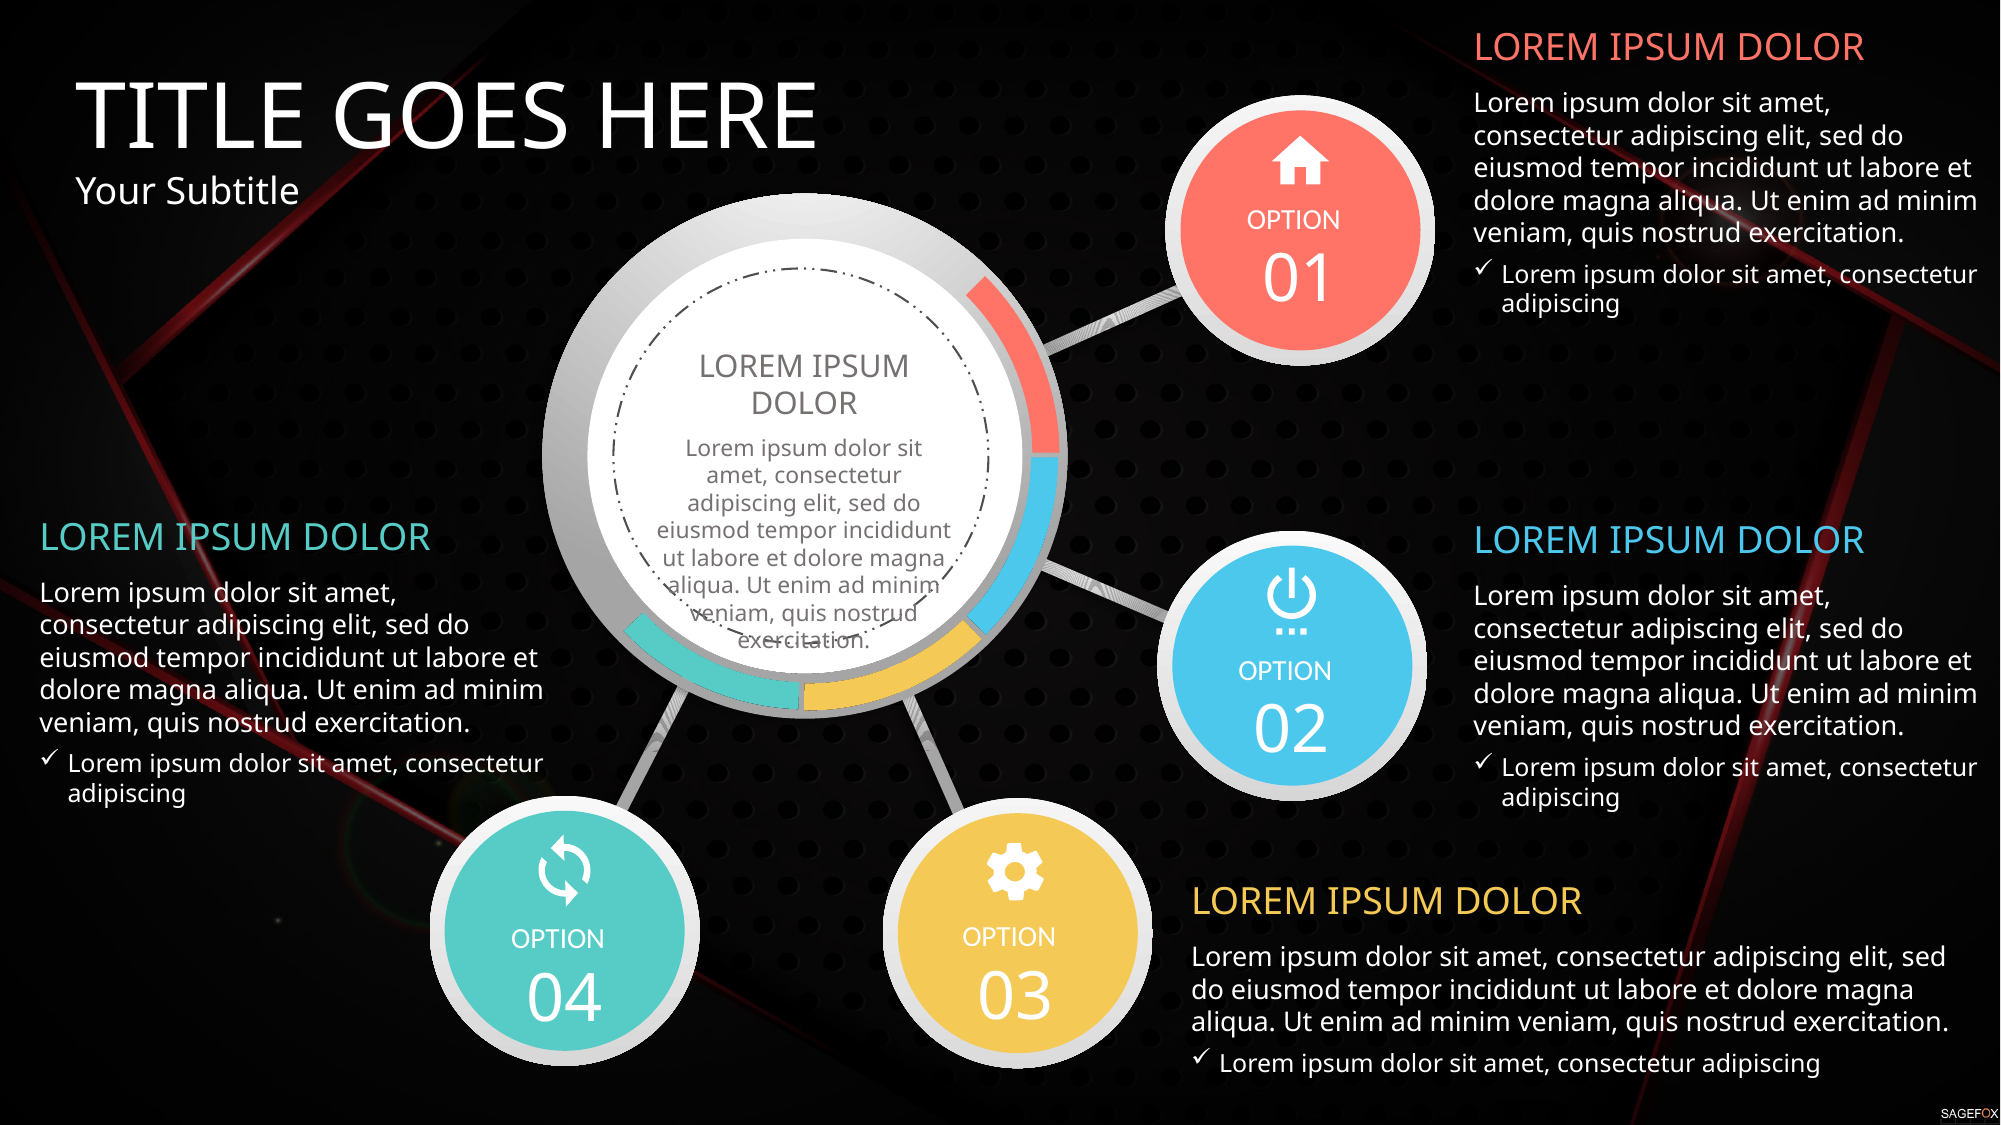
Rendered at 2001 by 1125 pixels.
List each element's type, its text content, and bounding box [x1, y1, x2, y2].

text_box LOREM IPSUM DOLOR Lorem ipsum dolor sit amet, consectetur adipiscing elit, sed do eiusmod tempor incididunt ut labore et dolore magna aliqua. Ut enim ad minim veniam, quis nostrud exercitation. Lorem ipsum dolor sit amet, consectetur adipiscing [1458, 15, 2000, 326]
text_box [1068, 288, 1165, 349]
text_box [542, 193, 1068, 719]
text_box LOREM IPSUM DOLOR Lorem ipsum dolor sit amet, consectetur adipiscing elit, sed do eiusmod tempor incididunt ut labore et dolore magna aliqua. Ut enim ad minim veniam, quis nostrud exercitation. Lorem ipsum dolor sit amet, consectetur adipiscing [1176, 869, 1979, 1085]
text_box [882, 798, 1153, 1069]
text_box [429, 795, 700, 1066]
text_box [1068, 567, 1157, 622]
text_box [620, 719, 676, 795]
text_box TITLE GOES HERE Your Subtitle [60, 49, 1036, 220]
text_box LOREM IPSUM DOLOR Lorem ipsum dolor sit amet, consectetur adipiscing elit, sed do eiusmod tempor incididunt ut labore et dolore magna aliqua. Ut enim ad minim veniam, quis nostrud exercitation. Lorem ipsum dolor sit amet, consectetur adipiscing [1458, 508, 2000, 819]
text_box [1165, 95, 1436, 366]
picture [0, 0, 2001, 1125]
text_box [909, 719, 961, 798]
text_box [1157, 530, 1428, 801]
text_box LOREM IPSUM DOLOR Lorem ipsum dolor sit amet, consectetur adipiscing elit, sed do eiusmod tempor incididunt ut labore et dolore magna aliqua. Ut enim ad minim veniam, quis nostrud exercitation. Lorem ipsum dolor sit amet, consectetur adipiscing [24, 505, 567, 815]
